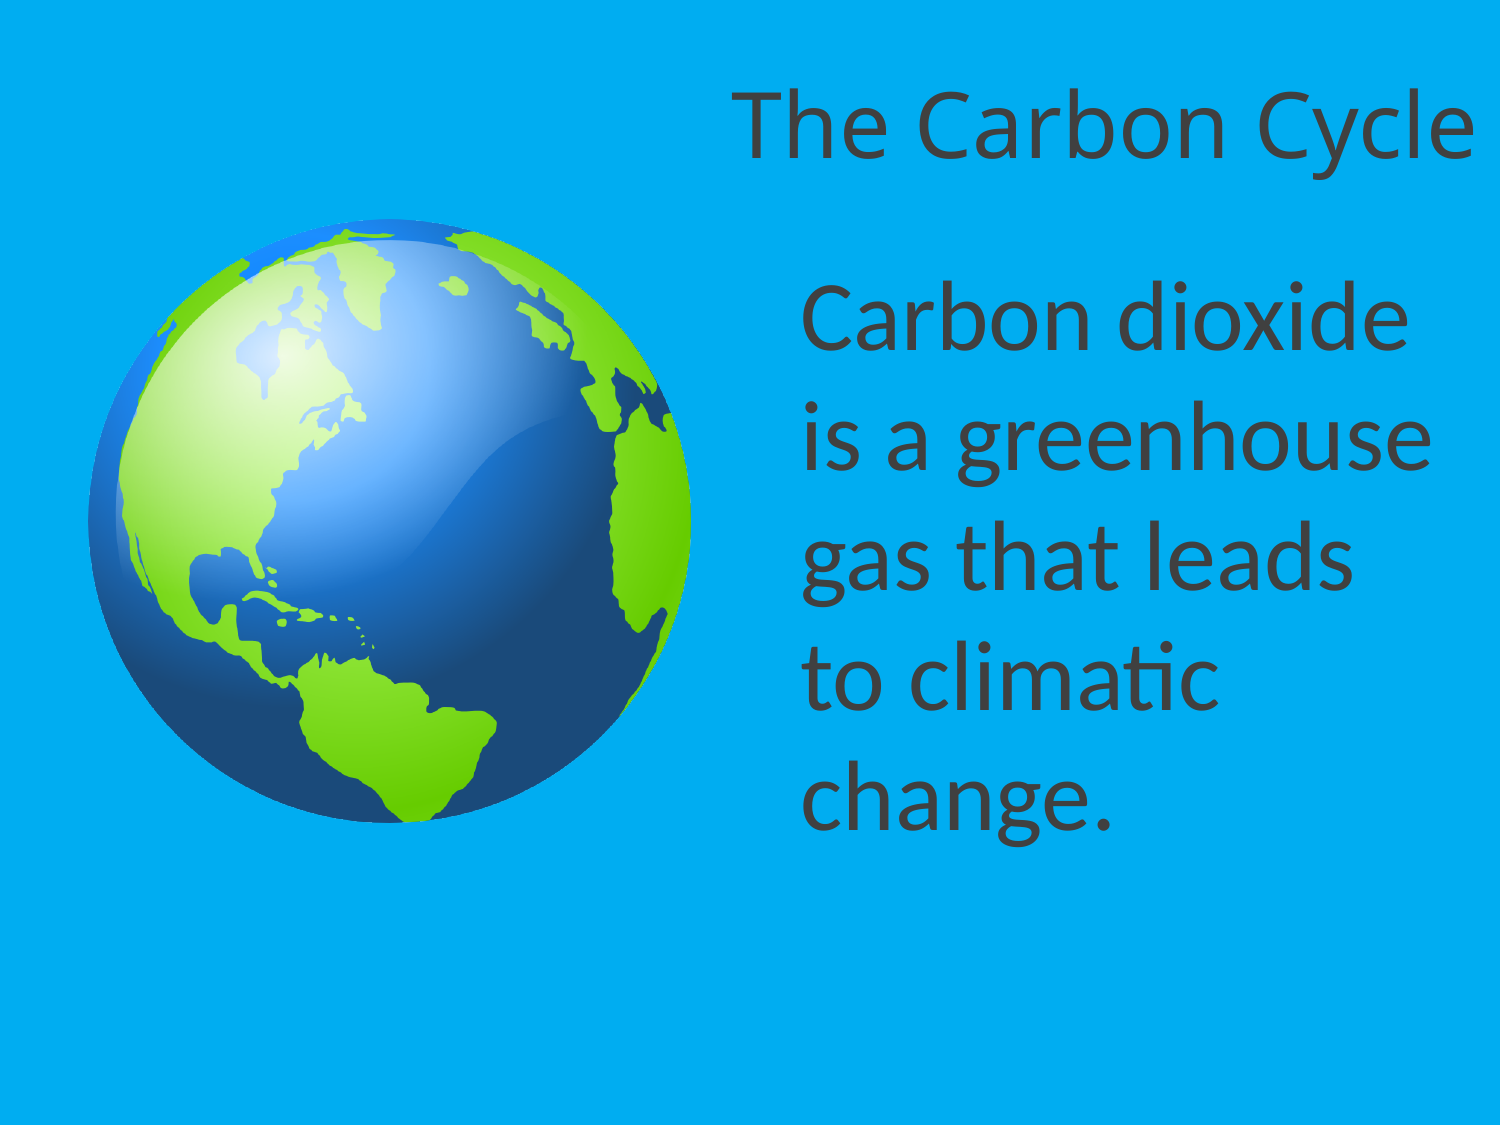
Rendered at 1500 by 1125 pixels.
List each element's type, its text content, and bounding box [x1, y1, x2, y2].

list Carbon dioxide is a greenhouse gas that leads to climatic change. [785, 242, 1461, 986]
picture [89, 220, 690, 822]
text_box The Carbon Cycle [219, 1, 1495, 243]
